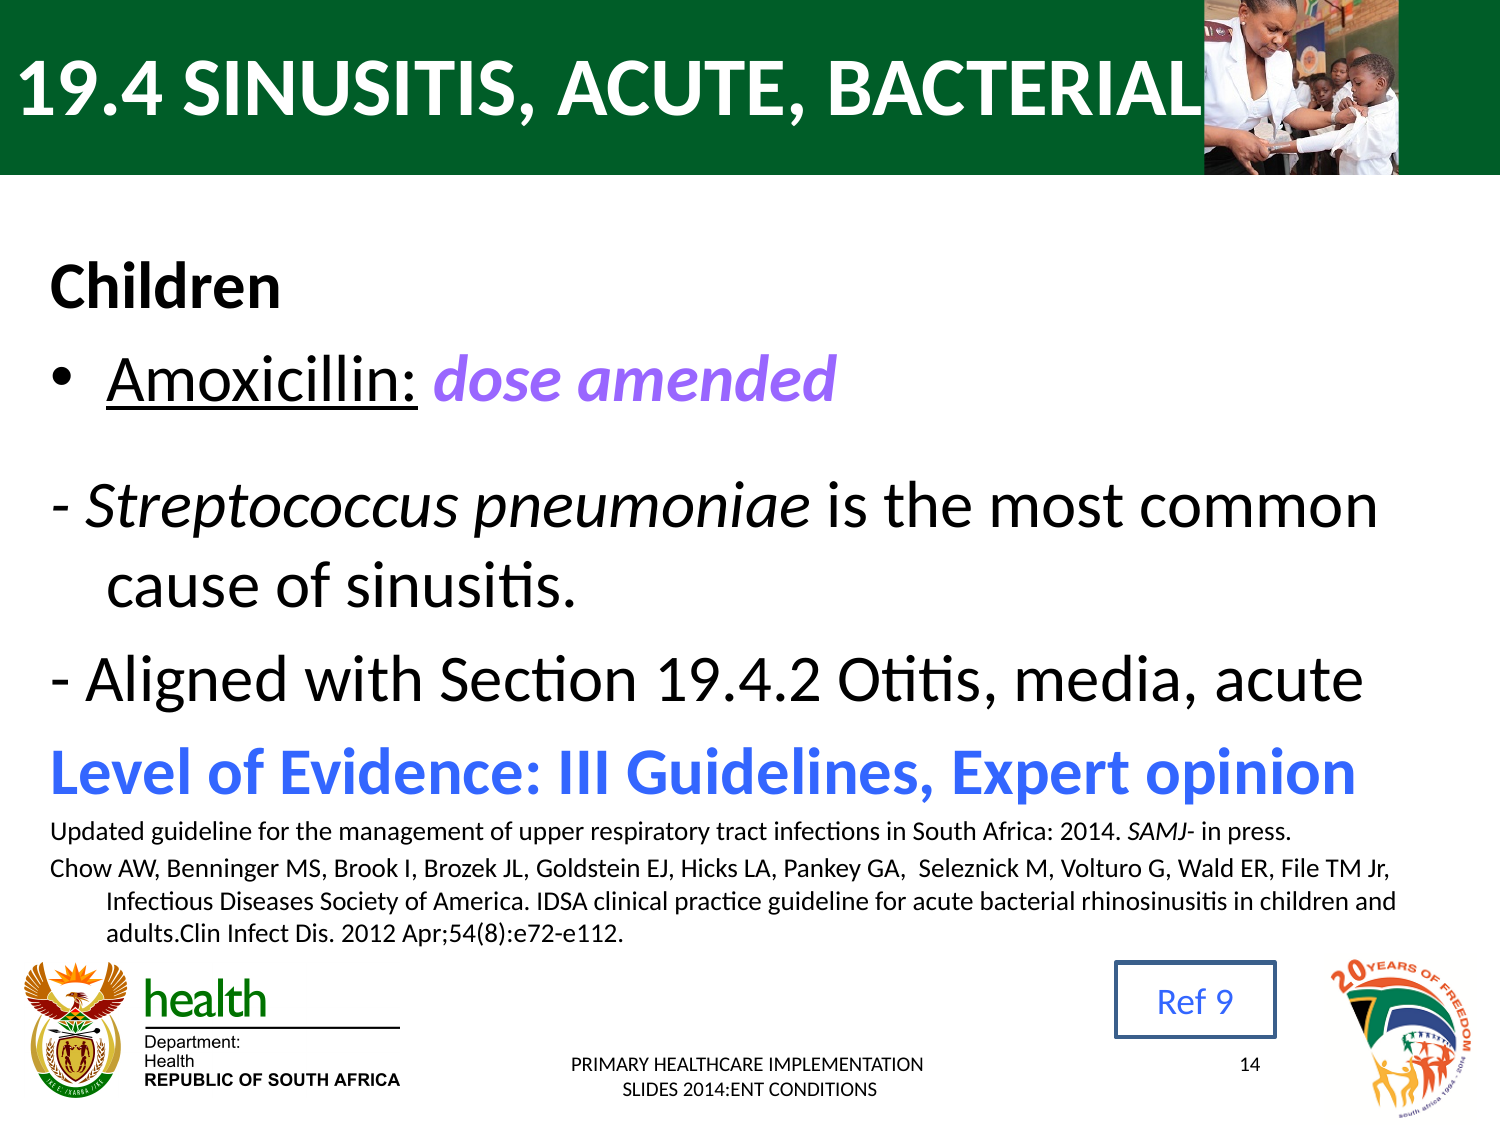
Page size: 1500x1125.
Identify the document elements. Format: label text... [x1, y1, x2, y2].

picture [24, 962, 400, 1098]
footer PRIMARY HEALTHCARE IMPLEMENTATION SLIDES 2014:ENT CONDITIONS [512, 1042, 988, 1103]
title 19.4 SINUSITIS, ACUTE, BACTERIAL [0, 24, 1350, 262]
slide_number 14 [1074, 1042, 1425, 1103]
picture [1204, 0, 1399, 175]
picture [1324, 953, 1477, 1125]
text_box Ref 9 [1114, 960, 1277, 1039]
list Children Amoxicillin: dose amended - Streptococcus pneumoniae is the most common cause of sinusitis. - Aligned with Section 19.4.2 Otitis, media, acute Level of Evidence: III Guidelines, Expert opinion Updated guideline for the management of upper respiratory tract infections in South Africa: 2014. SAMJ- in press. Chow AW, Benninger MS, Brook I, Brozek JL, Goldstein EJ, Hicks LA, Pankey GA, Seleznick M, Volturo G, Wald ER, File TM Jr, Infectious Diseases Society of America. IDSA clinical practice guideline for acute bacterial rhinosinusitis in children and adults.Clin Infect Dis. 2012 Apr;54(8):e72-e112. [35, 234, 1465, 1005]
